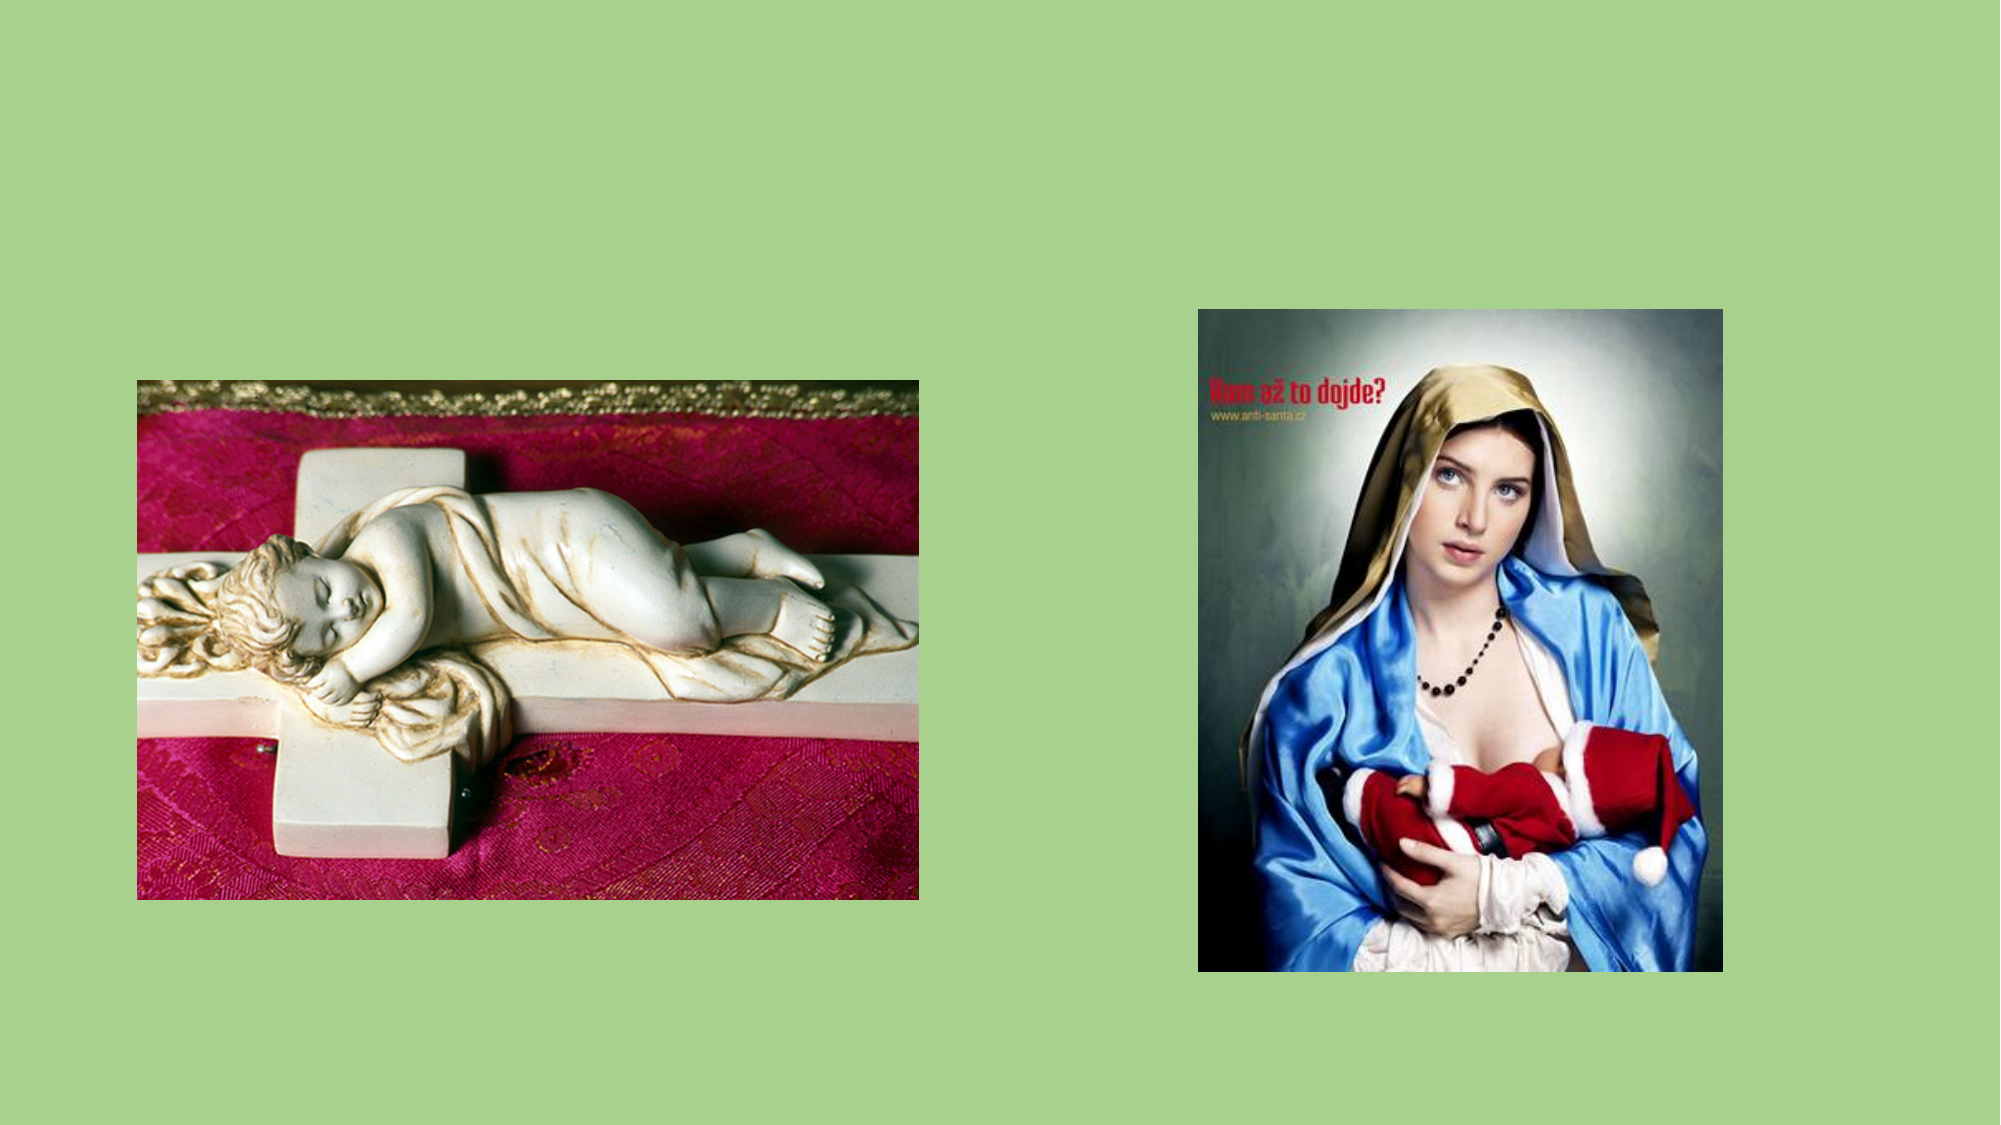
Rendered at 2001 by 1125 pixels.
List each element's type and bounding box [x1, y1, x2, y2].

picture [1198, 309, 1723, 972]
list [137, 380, 919, 900]
